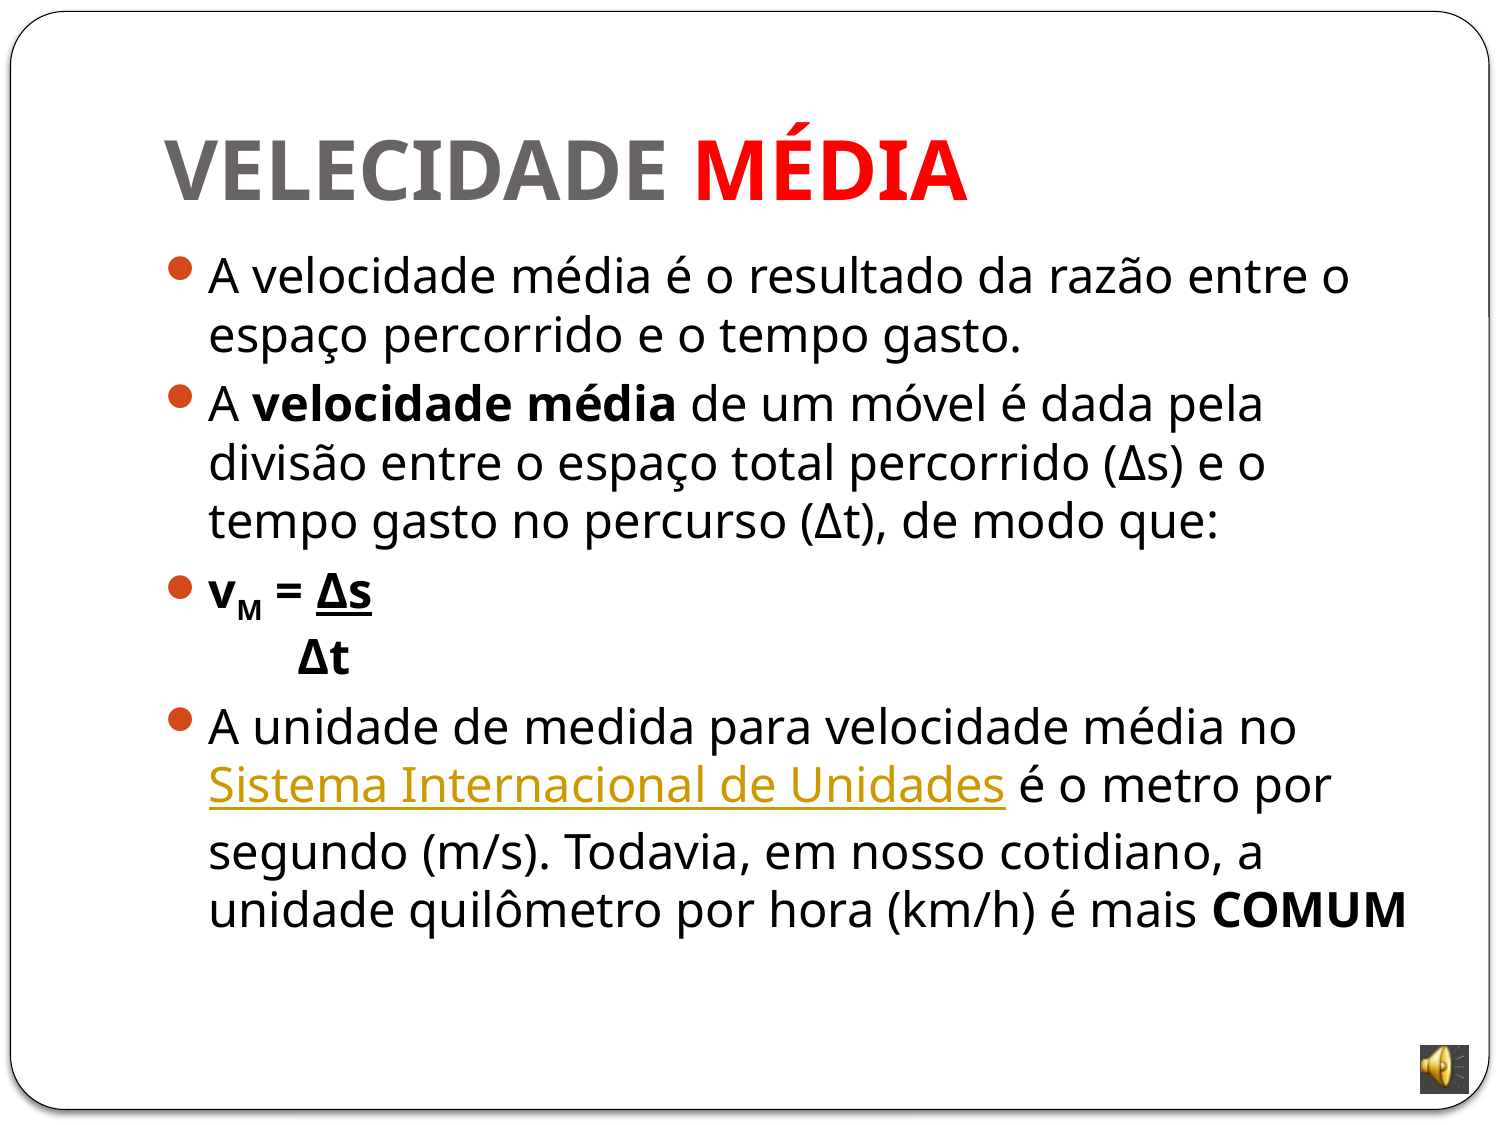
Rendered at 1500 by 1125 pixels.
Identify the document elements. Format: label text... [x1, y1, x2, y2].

list A velocidade média é o resultado da razão entre o espaço percorrido e o tempo gasto. A velocidade média de um móvel é dada pela divisão entre o espaço total percorrido (Δs) e o tempo gasto no percurso (Δt), de modo que: vM = Δs Δt A unidade de medida para velocidade média no Sistema Internacional de Unidades é o metro por segundo (m/s). Todavia, em nosso cotidiano, a unidade quilômetro por hora (km/h) é mais COMUM [150, 237, 1425, 988]
title VELECIDADE MÉDIA [150, 45, 1425, 233]
picture [1419, 1044, 1470, 1095]
